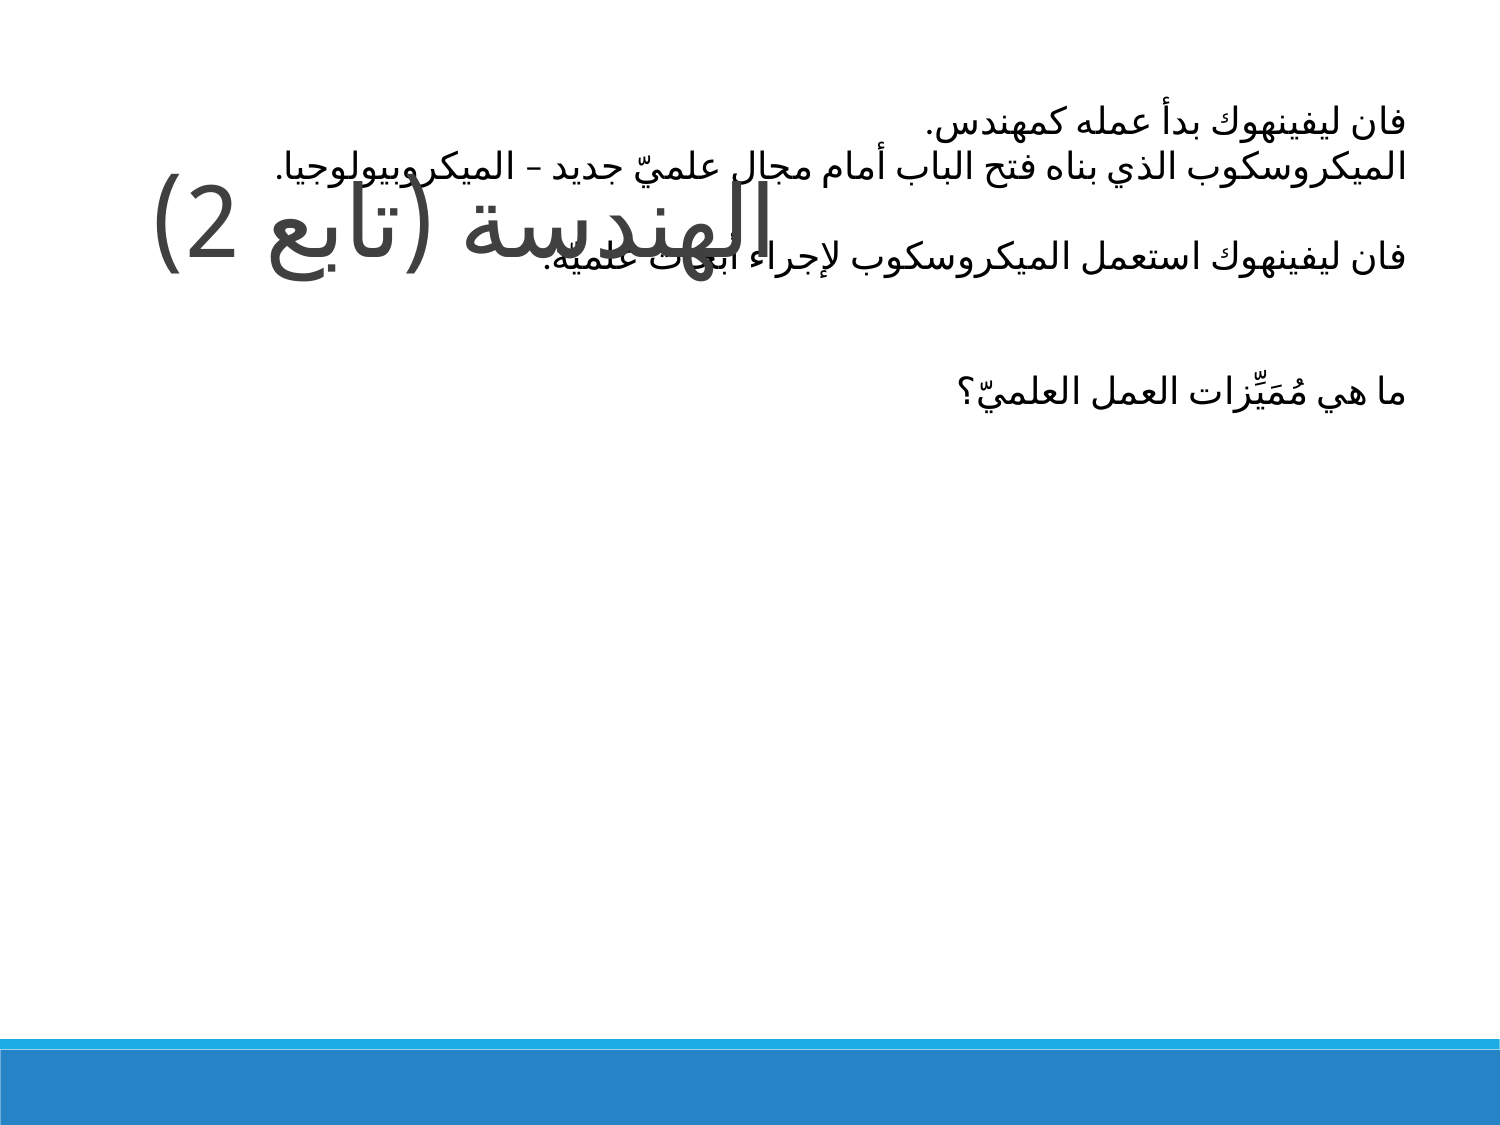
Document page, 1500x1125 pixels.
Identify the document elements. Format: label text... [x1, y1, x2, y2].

title الهندسة (تابع 2) [135, 47, 1373, 285]
text_box فان ليفينهوك بدأ عمله كمهندس. الميكروسكوب الذي بناه فتح الباب أمام مجال علميّ جديد – الميكروبيولوجيا. فان ليفينهوك استعمل الميكروسكوب لإجراء أبحاث علميّة. ما هي مُمَيِّزات العمل العلميّ؟ [259, 89, 1423, 420]
